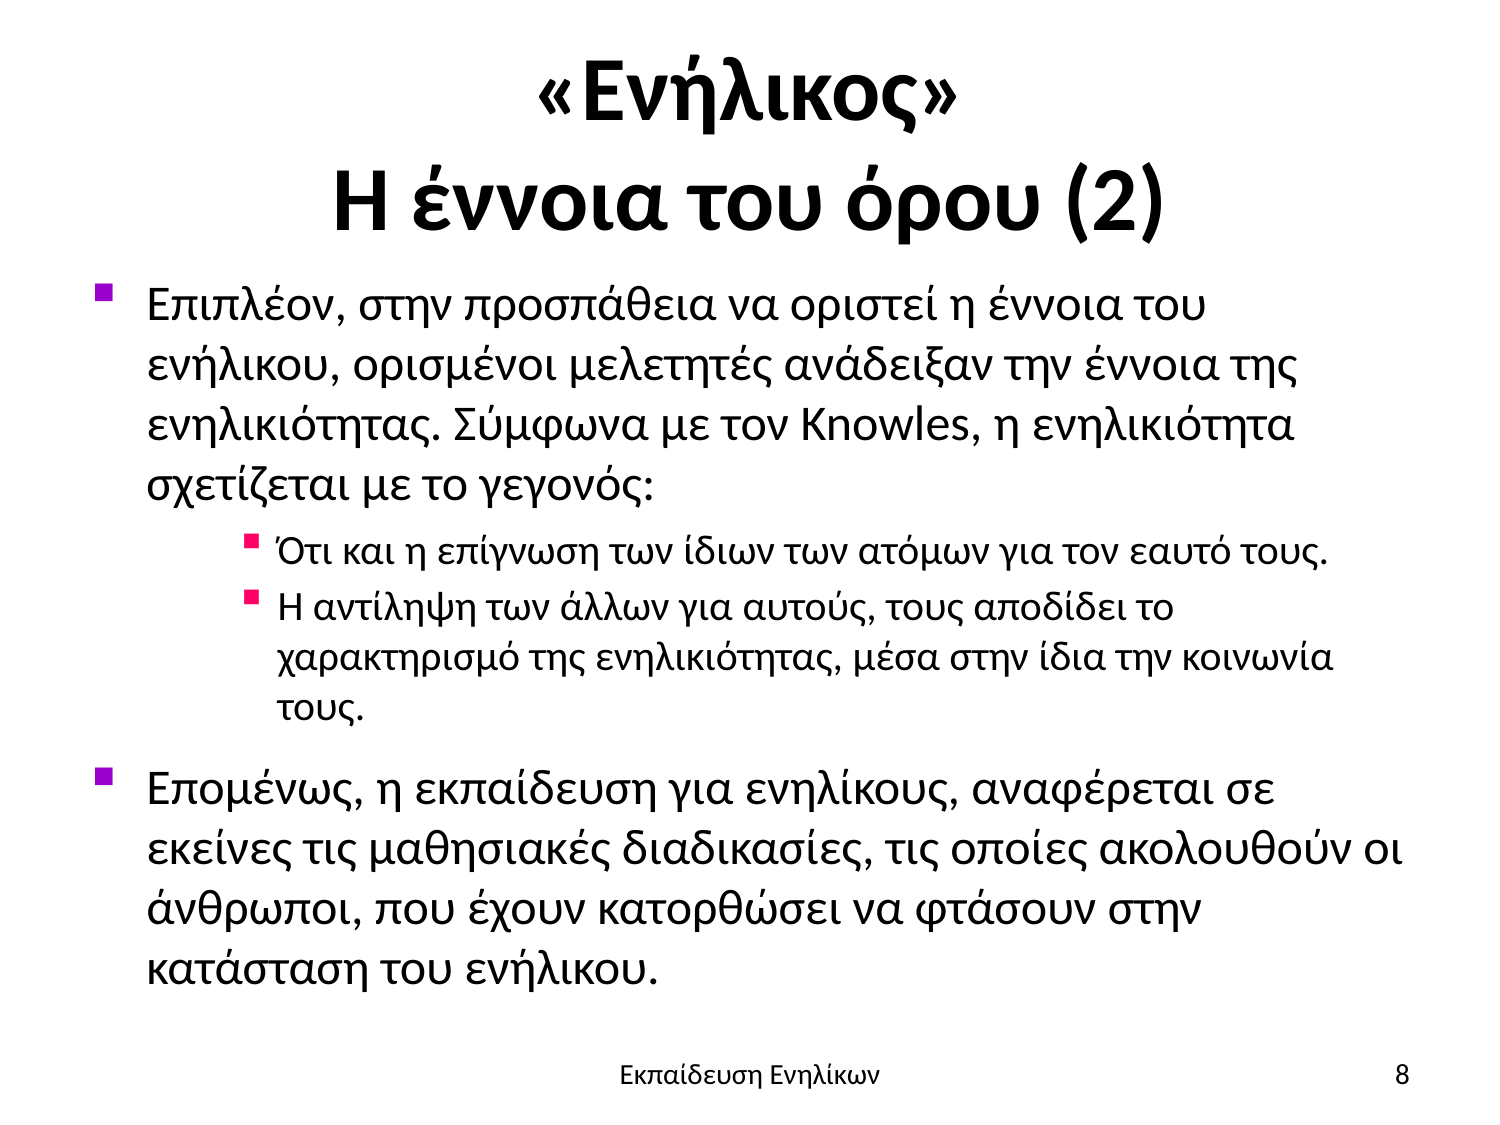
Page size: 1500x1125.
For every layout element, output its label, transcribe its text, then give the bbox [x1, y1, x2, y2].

footer Εκπαίδευση Ενηλίκων [512, 1042, 988, 1103]
list Επιπλέον, στην προσπάθεια να οριστεί η έννοια του ενήλικου, ορισμένοι μελετητές ανάδειξαν την έννοια της ενηλικιότητας. Σύμφωνα με τον Knowles, η ενηλικιότητα σχετίζεται με το γεγονός: Ότι και η επίγνωση των ίδιων των ατόμων για τον εαυτό τους. Η αντίληψη των άλλων για αυτούς, τους αποδίδει το χαρακτηρισμό της ενηλικιότητας, μέσα στην ίδια την κοινωνία τους. Επομένως, η εκπαίδευση για ενηλίκους, αναφέρεται σε εκείνες τις μαθησιακές διαδικασίες, τις οποίες ακολουθούν οι άνθρωποι, που έχουν κατορθώσει να φτάσουν στην κατάσταση του ενήλικου. [75, 262, 1425, 1005]
slide_number 8 [1074, 1042, 1425, 1103]
title «Ενήλικος» Η έννοια του όρου (2) [75, 45, 1425, 233]
